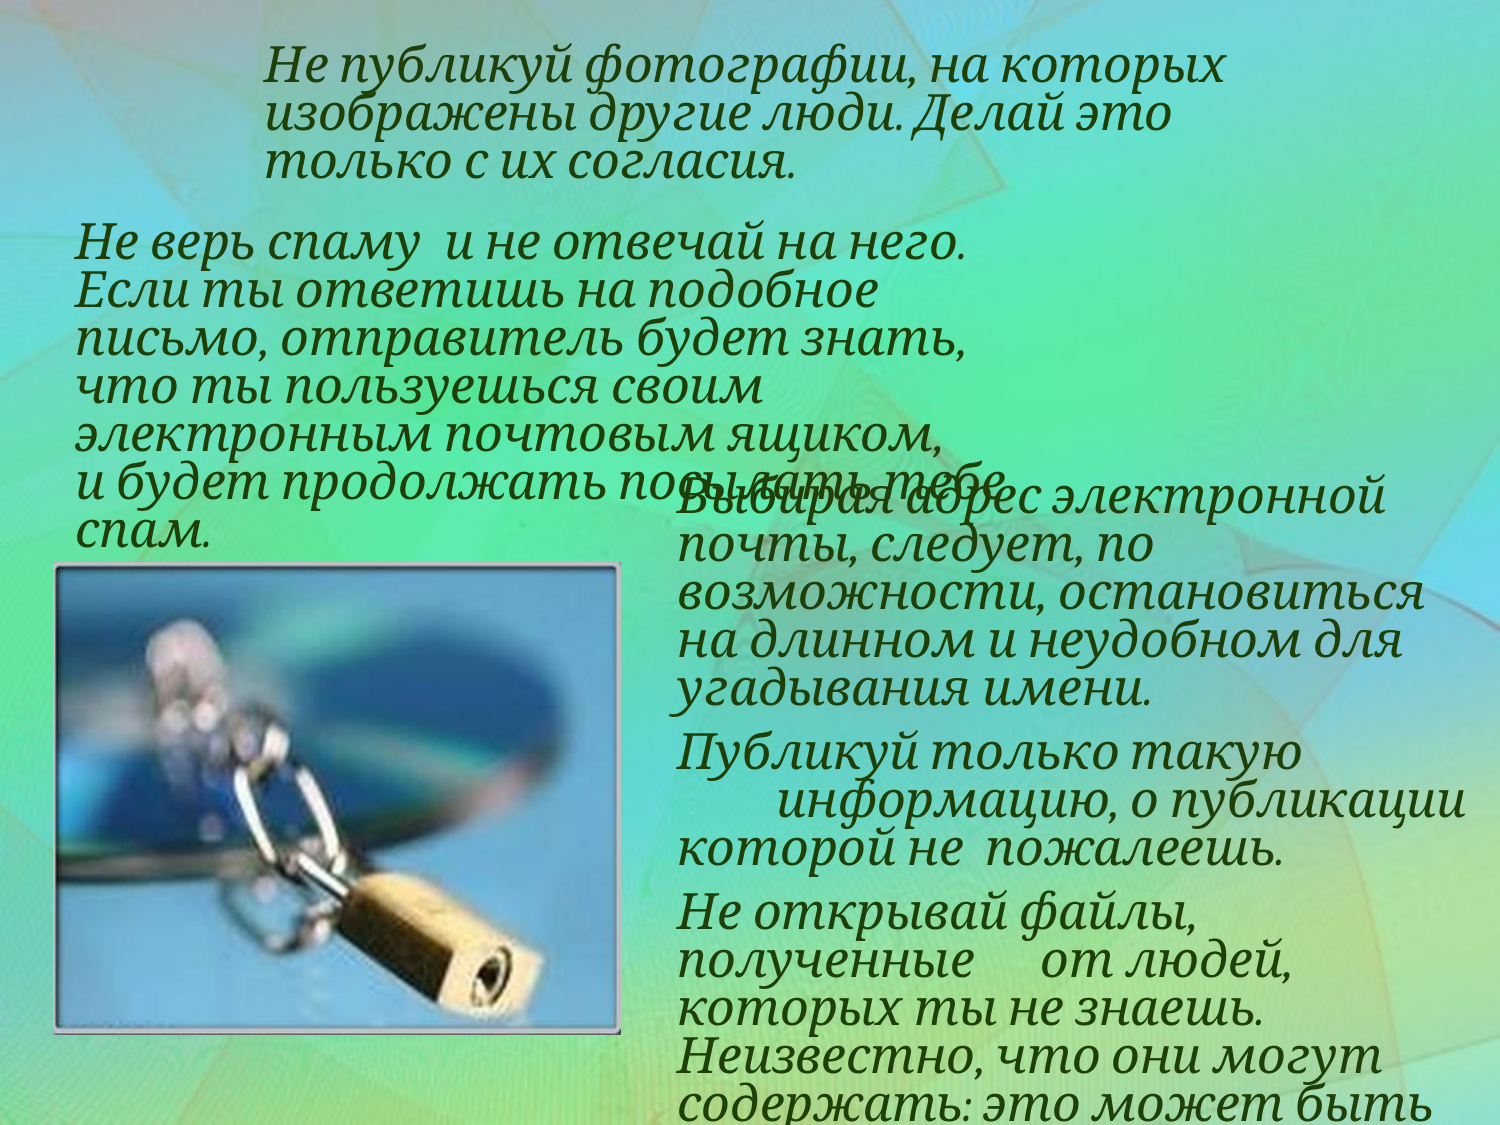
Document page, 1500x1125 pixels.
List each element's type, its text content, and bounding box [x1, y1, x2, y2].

text_box Не верь спаму и не отвечай на него. Если ты ответишь на подобное письмо, отправитель будет знать, что ты пользуешься своим электронным почтовым ящиком, и будет продолжать посылать тебе спам. [53, 213, 1093, 516]
text_box Выбирая адрес электронной почты, следует, по возможности, остановиться на длинном и неудобном для угадывания имени. Публикуй только такую информацию, о публикации которой не пожалеешь. Не открывай файлы, полученные от людей, которых ты не знаешь. Неизвестно, что они могут содержать: это может быть как вирус, так и незаконный материал. [655, 468, 1498, 1123]
text_box Не публикуй фотографии, на которых изображены другие люди. Делай это только с их согласия. [242, 36, 1388, 214]
picture [0, 0, 1500, 1125]
